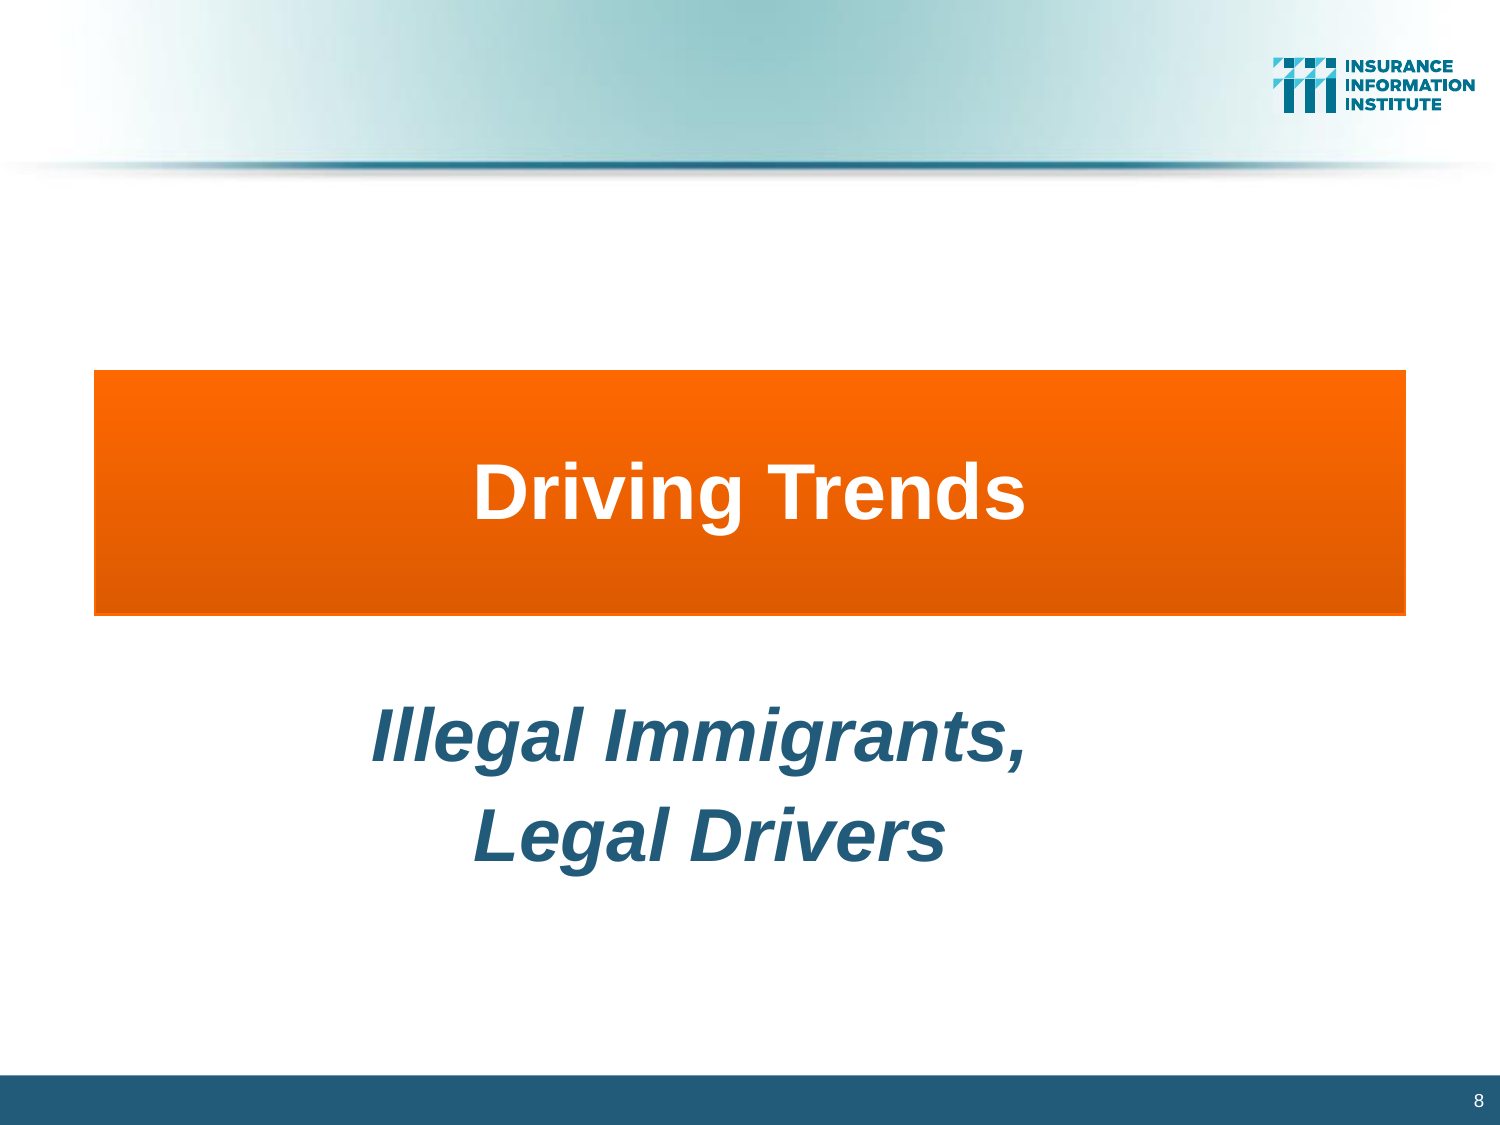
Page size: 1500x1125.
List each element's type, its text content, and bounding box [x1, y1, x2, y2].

text_box Illegal Immigrants, Legal Drivers [53, 689, 1369, 885]
title Driving Trends [95, 370, 1405, 615]
picture [0, 0, 1500, 189]
text_box [0, 1075, 1500, 1125]
text_box 8 [1410, 1091, 1485, 1111]
